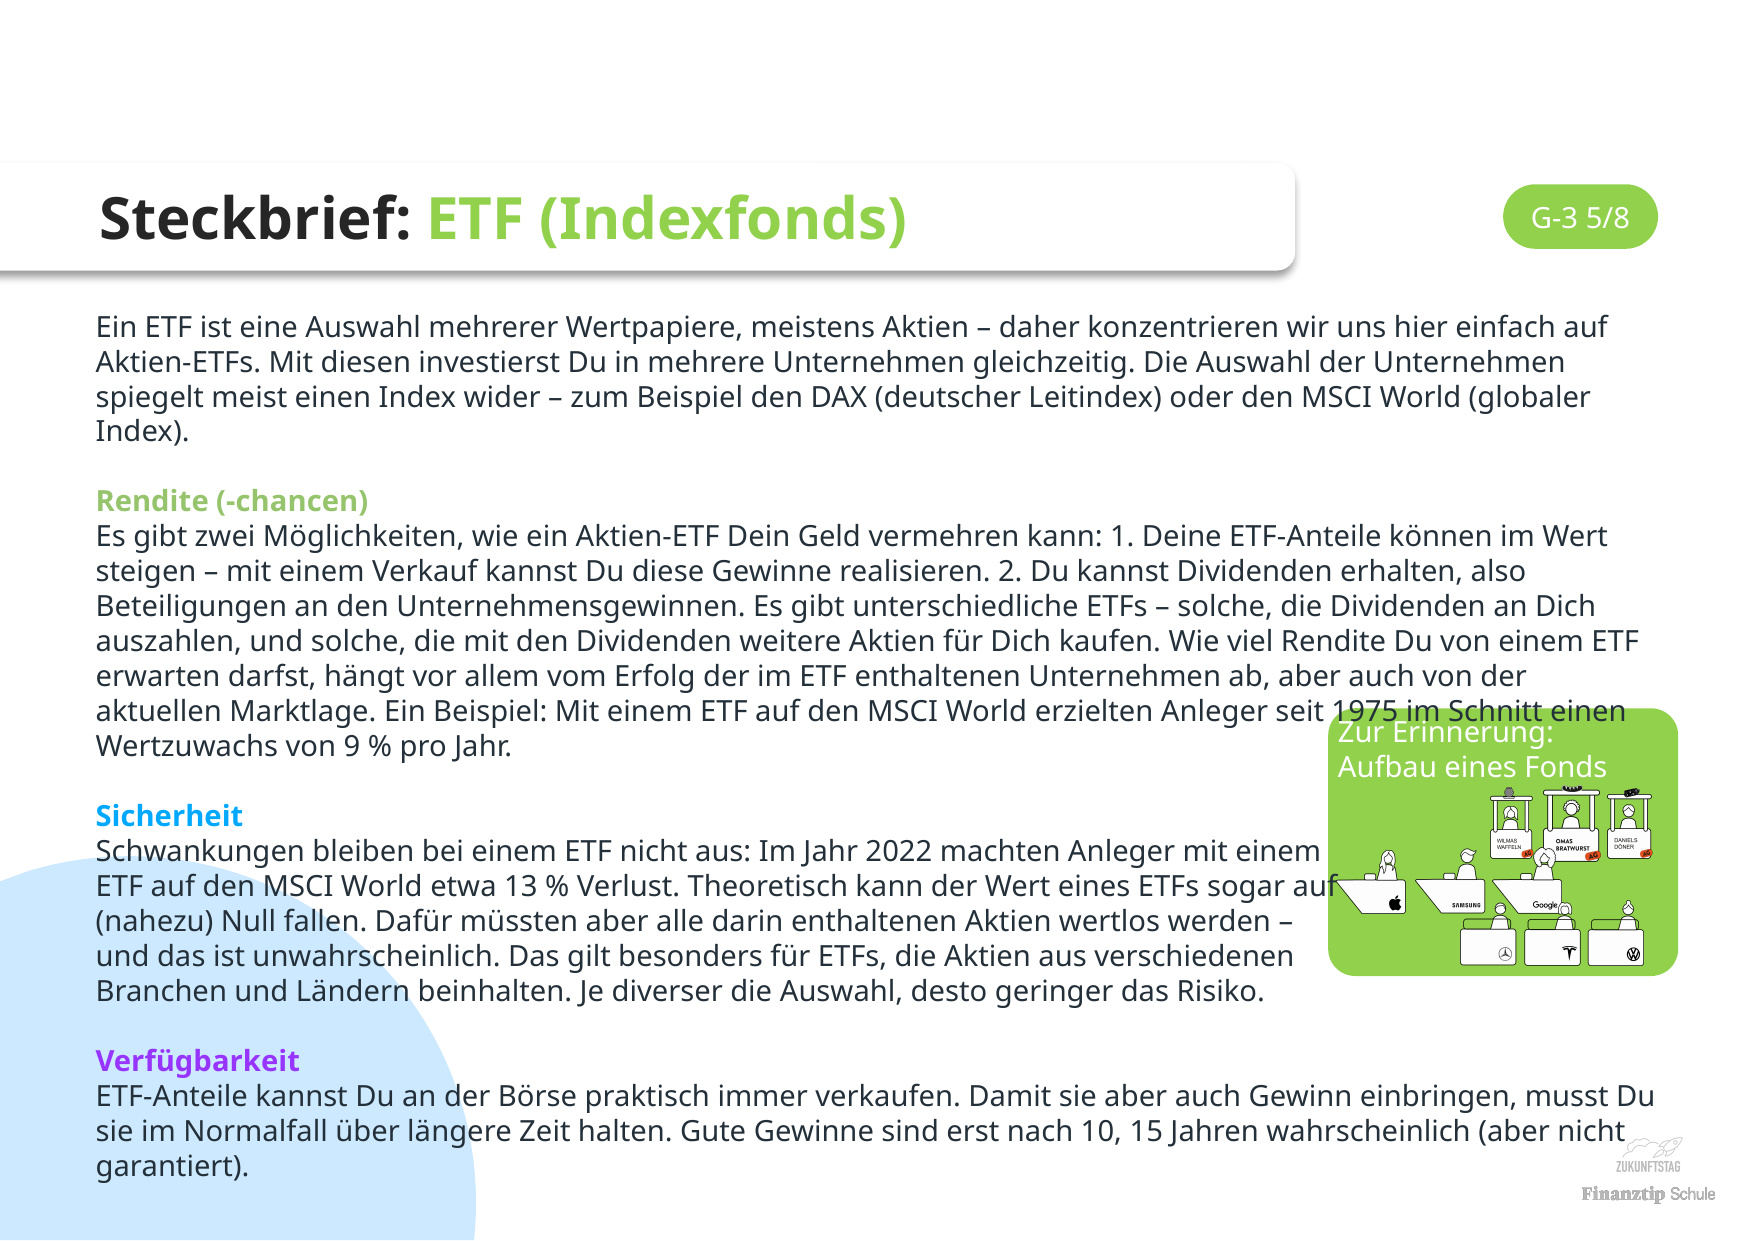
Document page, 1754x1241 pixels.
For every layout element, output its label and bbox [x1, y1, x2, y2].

picture [1582, 1183, 1716, 1204]
picture [1335, 785, 1672, 966]
